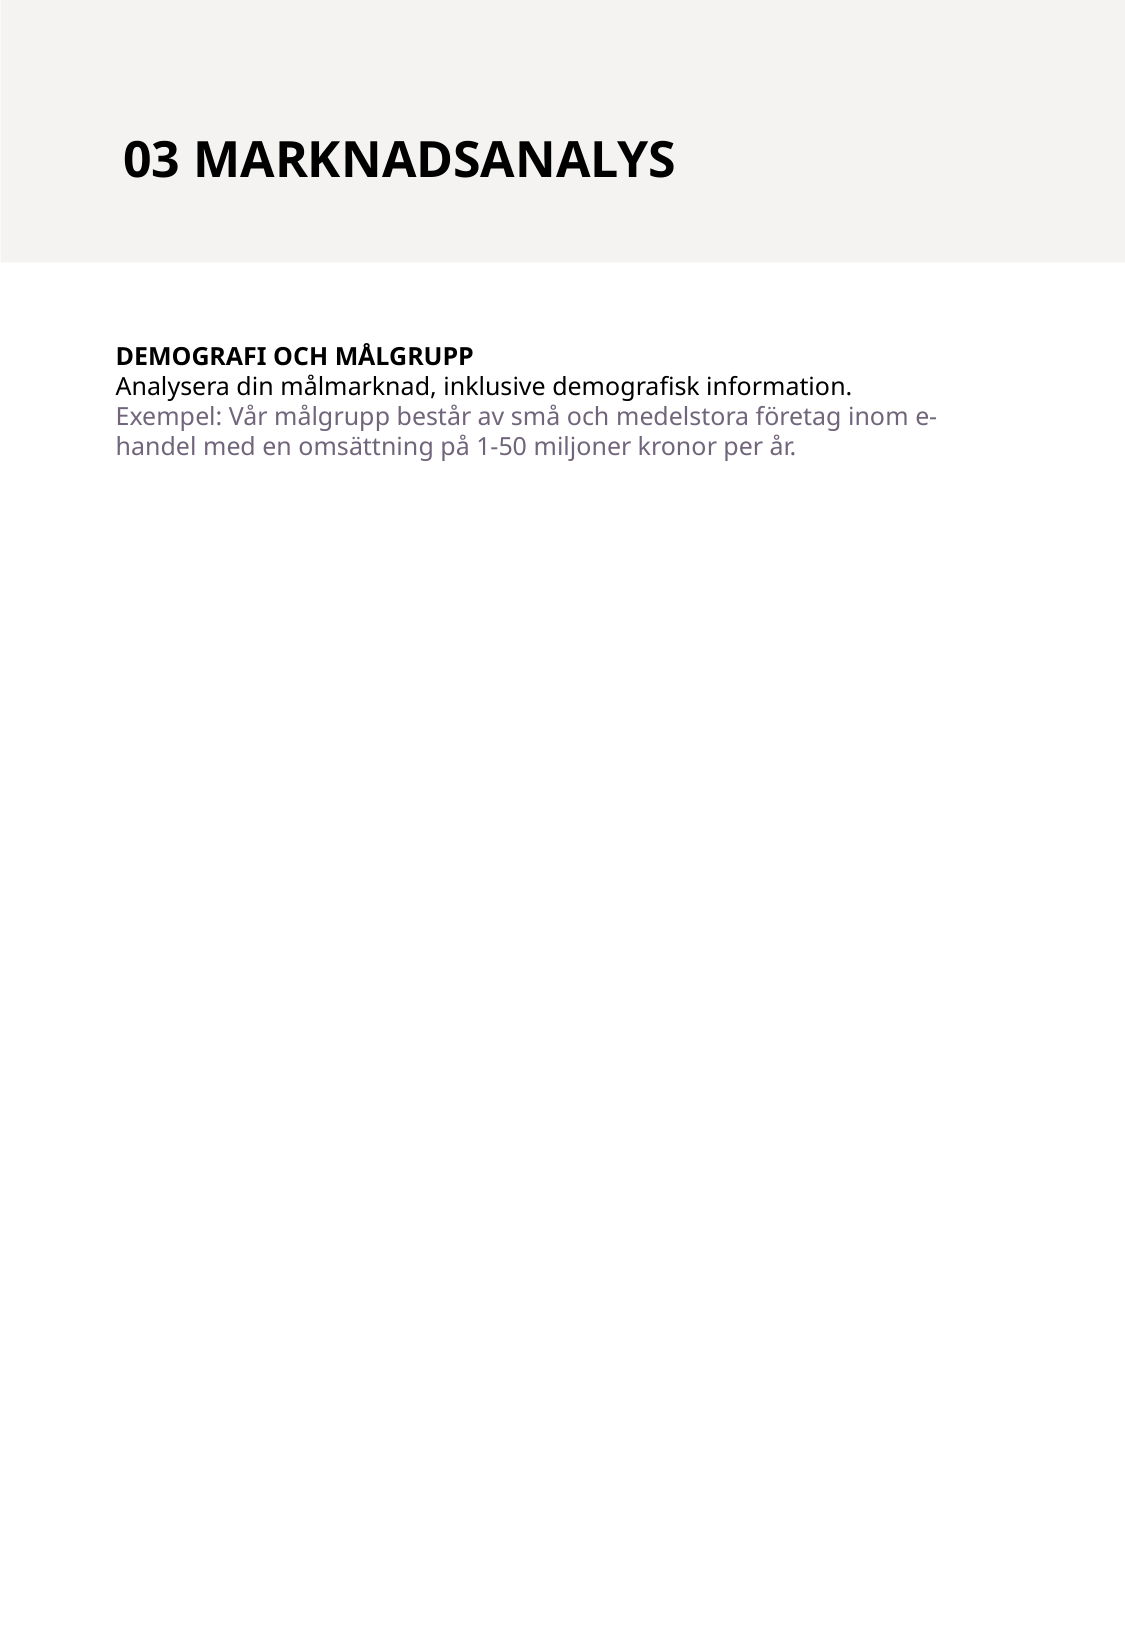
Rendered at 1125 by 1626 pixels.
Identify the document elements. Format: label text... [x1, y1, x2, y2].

text_box 03 MARKNADSANALYS [108, 119, 1020, 195]
text_box [0, 0, 1125, 264]
text_box DEMOGRAFI OCH MÅLGRUPP Analysera din målmarknad, inklusive demografisk information. Exempel: Vår målgrupp består av små och medelstora företag inom e-handel med en omsättning på 1-50 miljoner kronor per år. [100, 333, 1032, 469]
